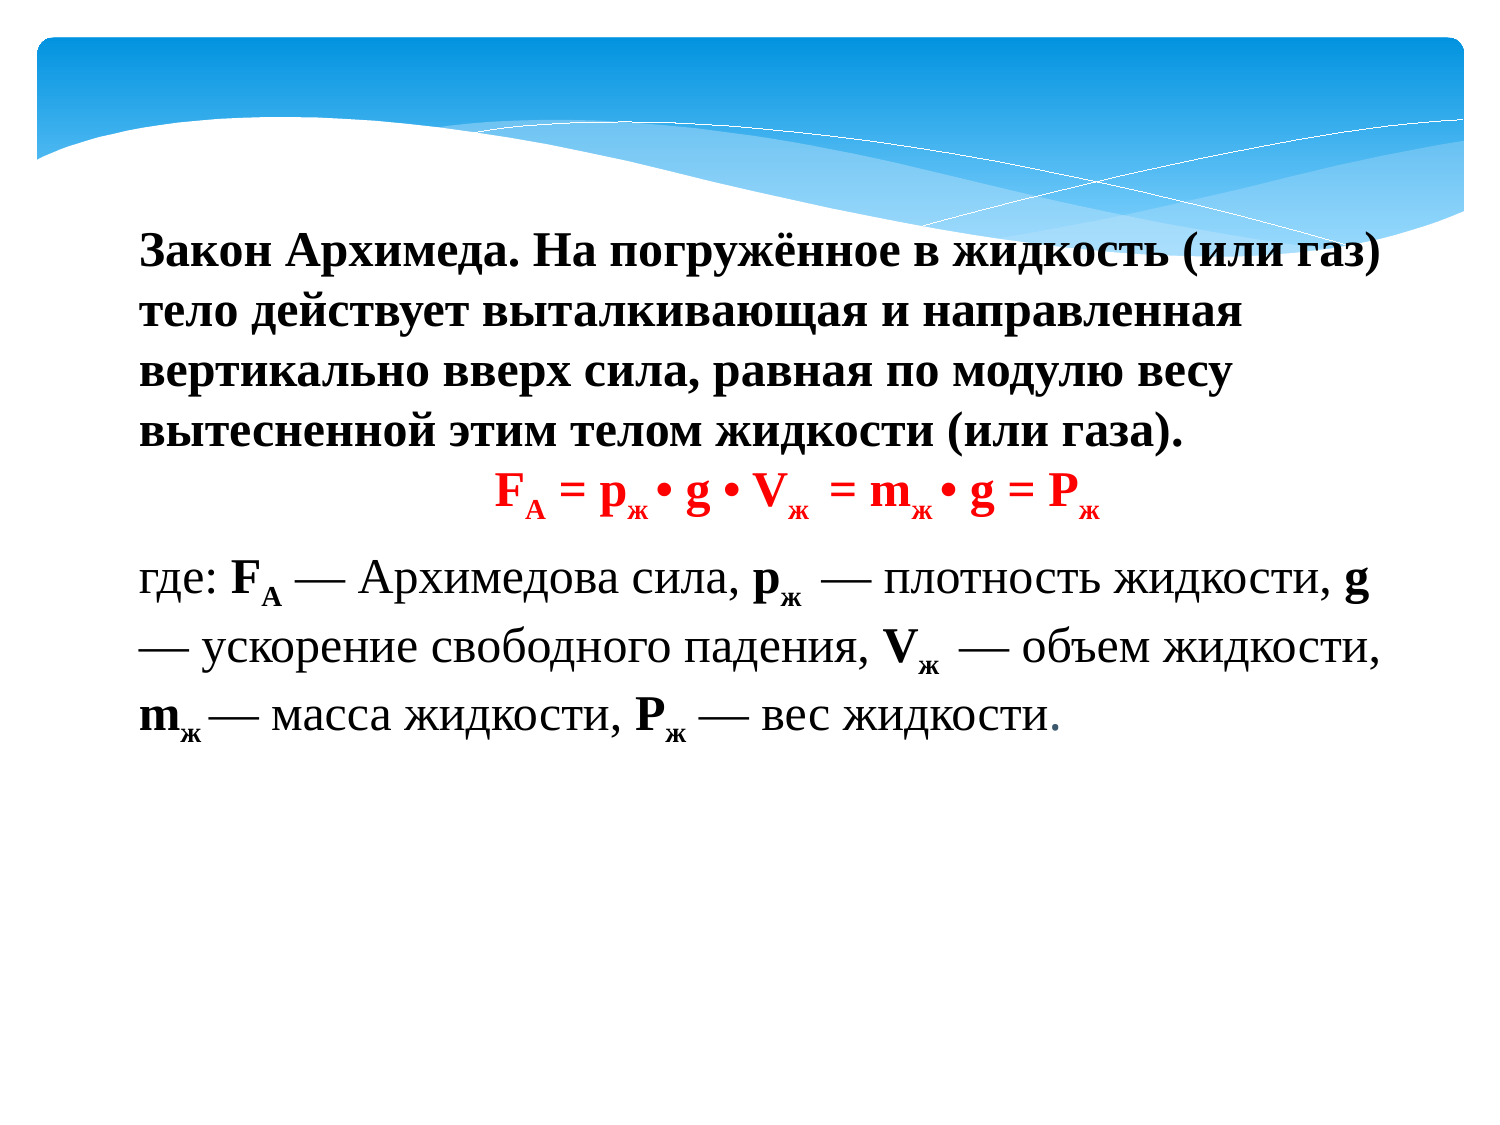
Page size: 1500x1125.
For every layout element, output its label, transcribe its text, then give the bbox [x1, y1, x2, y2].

text_box где: FА — Архимедова сила, pж — плотность жидкости, g — ускорение свободного падения, Vж — объем жидкости, mж — масса жидкости, Pж — вес жидкости. [123, 536, 1400, 756]
text_box Закон Архимеда. На погружённое в жидкость (или газ) тело действует выталкивающая и направленная вертикально вверх сила, равная по модулю весу вытесненной этим телом жидкости (или газа). FА = pж • g • Vж = mж • g = Pж [123, 209, 1471, 533]
